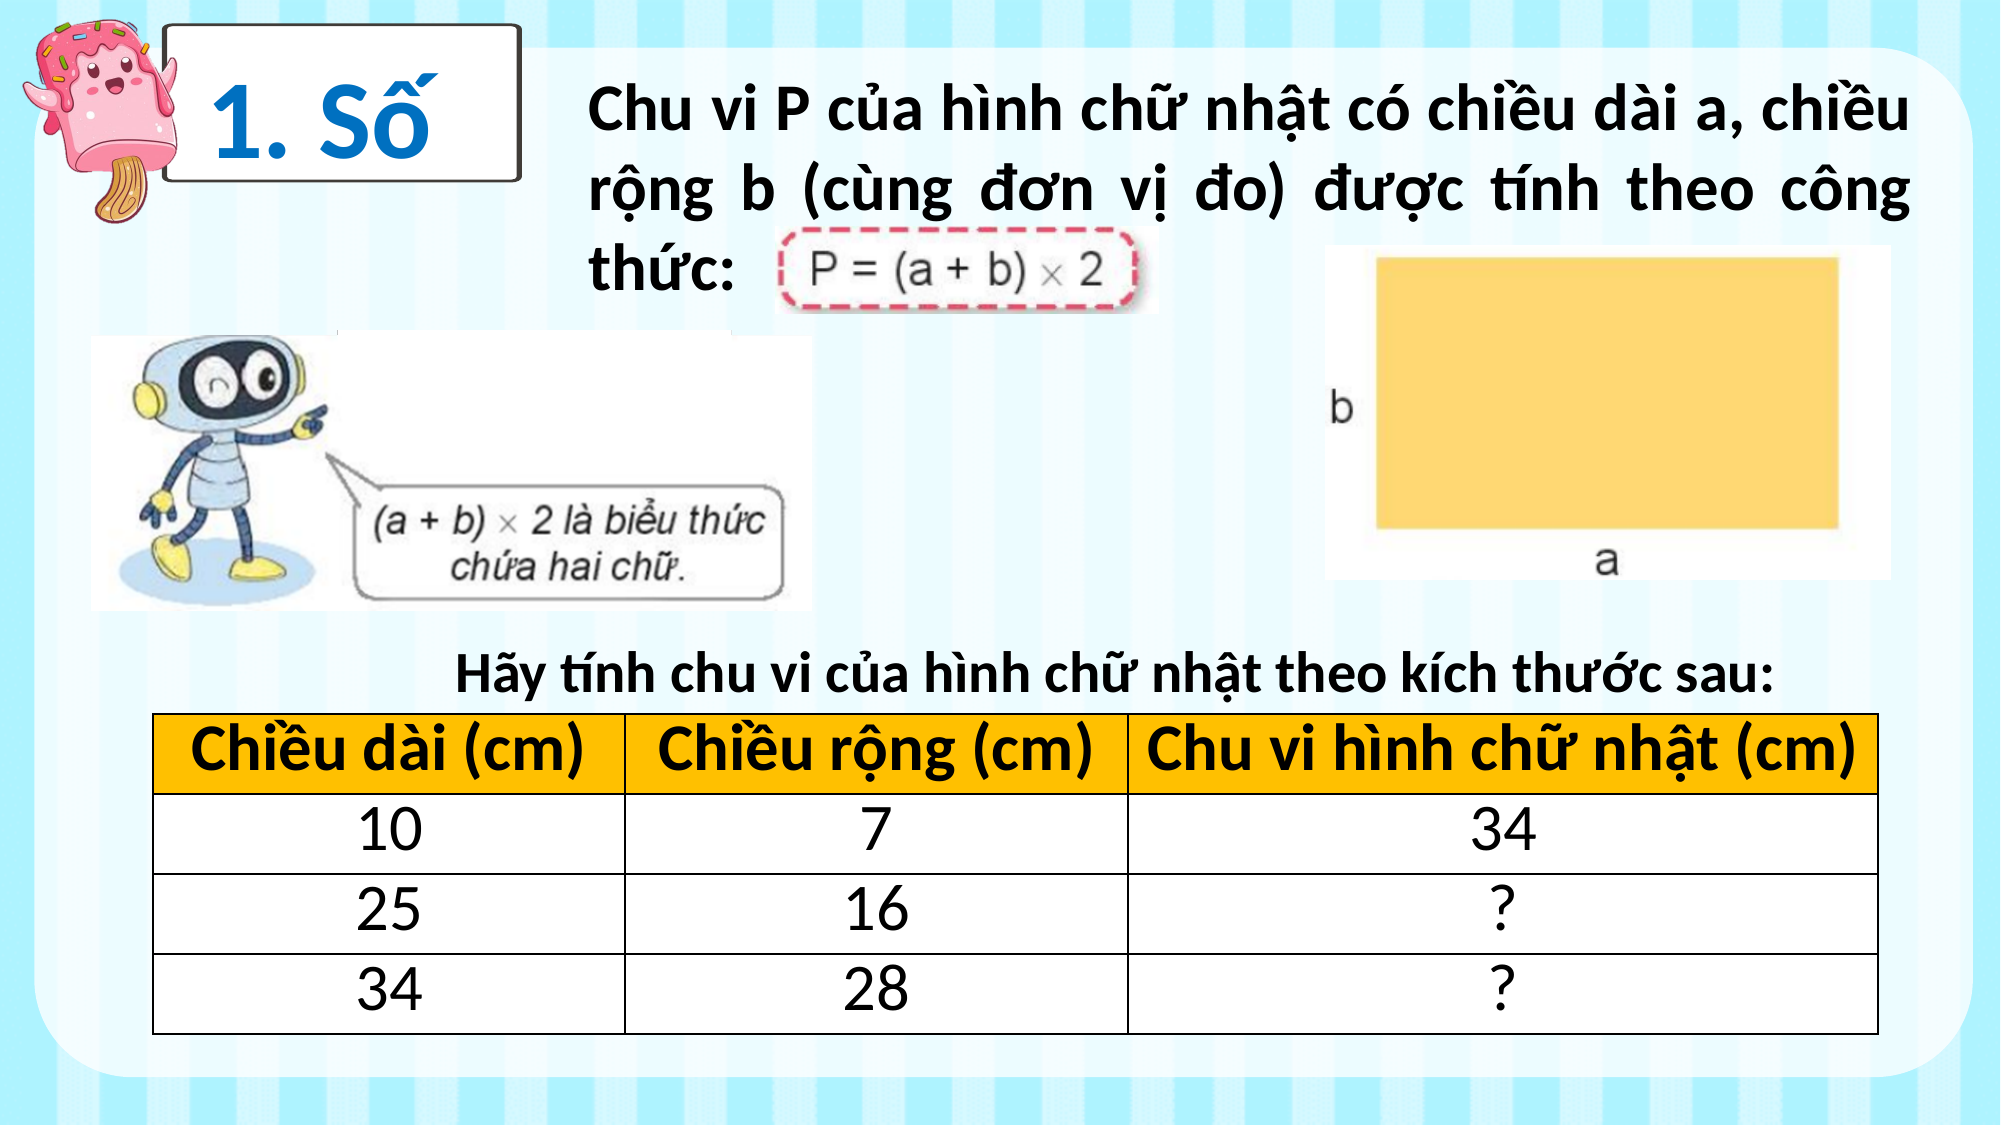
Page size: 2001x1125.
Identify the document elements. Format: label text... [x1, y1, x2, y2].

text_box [247, 23, 561, 183]
table_header Chiều dài (cm) [154, 715, 624, 793]
table_header Chiều rộng (cm) [626, 715, 1127, 793]
text_box Hãy tính chu vi của hình chữ nhật theo kích thước sau: [440, 626, 2000, 712]
table_cell 16 [626, 875, 1127, 953]
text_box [573, 56, 1929, 315]
table_cell 25 [154, 875, 624, 953]
table_cell ? [1129, 955, 1877, 1033]
table_cell 7 [626, 795, 1127, 873]
table_cell 28 [626, 955, 1127, 1033]
table_cell 34 [1129, 795, 1877, 873]
table_header Chu vi hình chữ nhật (cm) [1129, 715, 1877, 793]
text_box [33, 46, 1974, 1079]
picture [0, 0, 2001, 1125]
table_cell 34 [154, 955, 624, 1033]
table_cell ? [1129, 875, 1877, 953]
table_cell 10 [154, 795, 624, 873]
